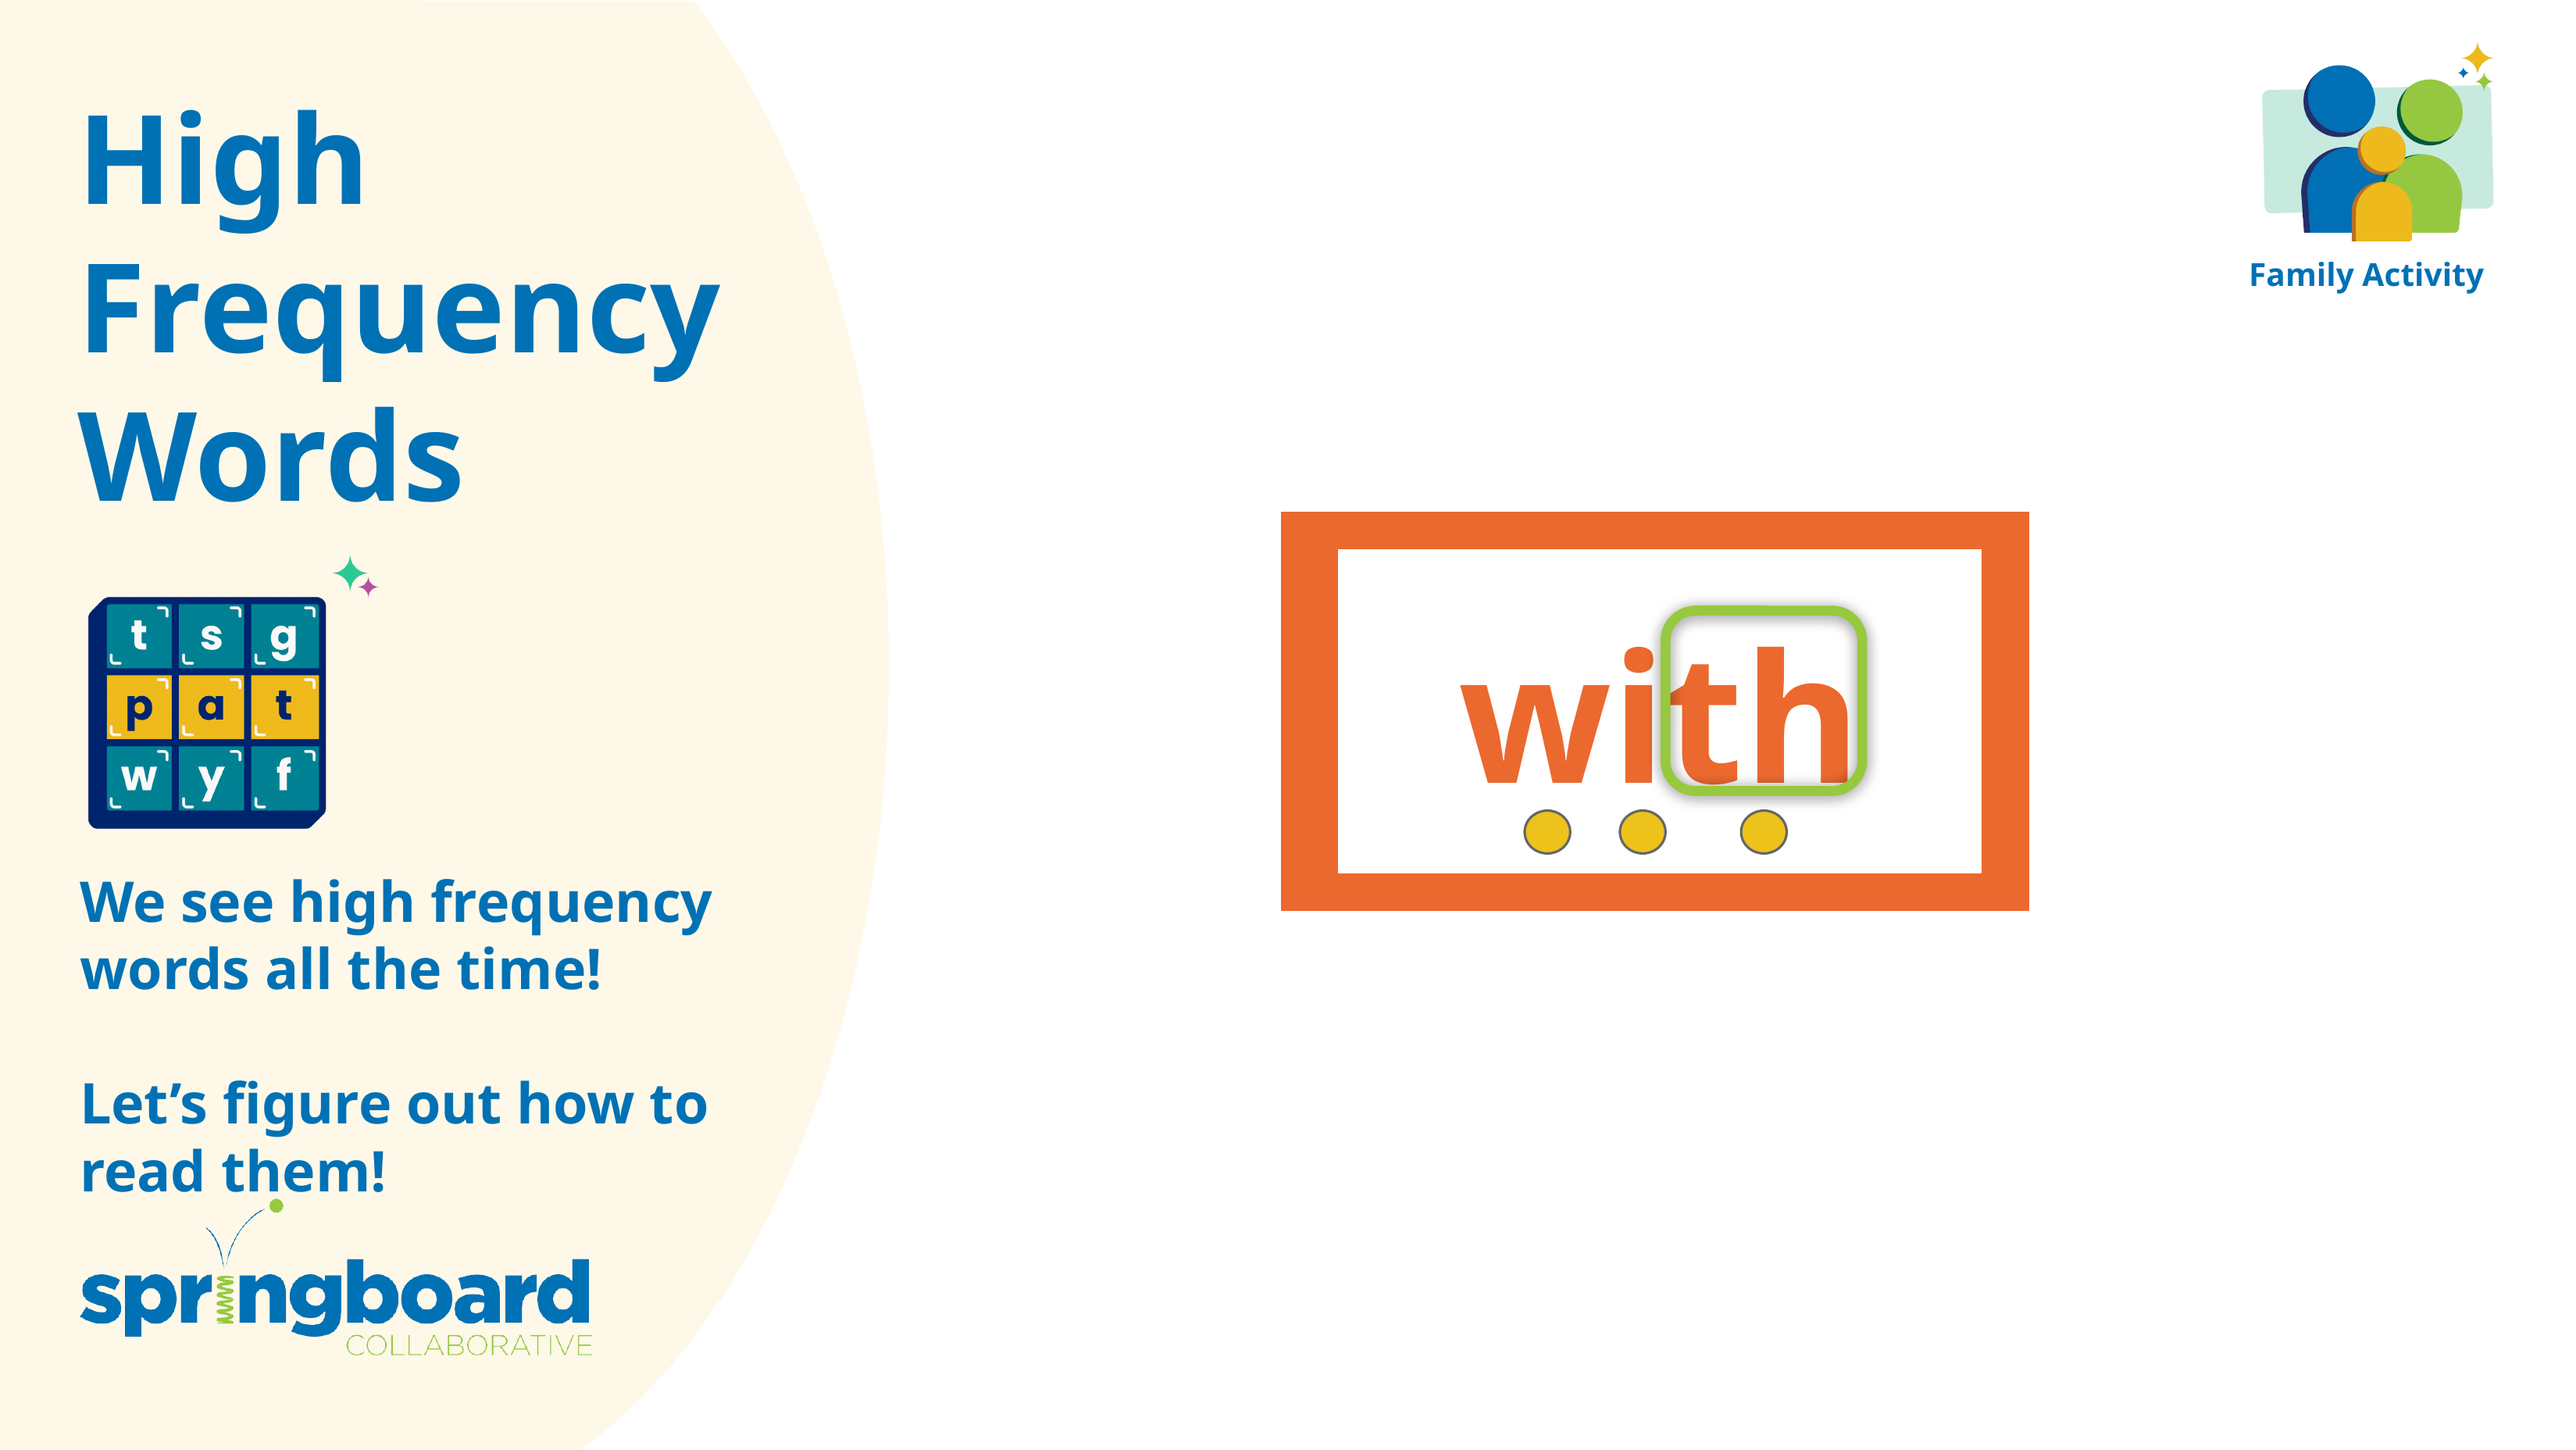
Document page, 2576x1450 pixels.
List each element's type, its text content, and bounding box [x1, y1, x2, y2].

title High Frequency Words [78, 80, 873, 526]
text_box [1281, 512, 2029, 911]
text_box Family Activity [2247, 252, 2510, 293]
picture [80, 1203, 592, 1355]
picture [2261, 40, 2496, 241]
picture [87, 555, 379, 829]
text_box We see high frequency words all the time! Let’s figure out how to read them! [78, 864, 812, 1203]
